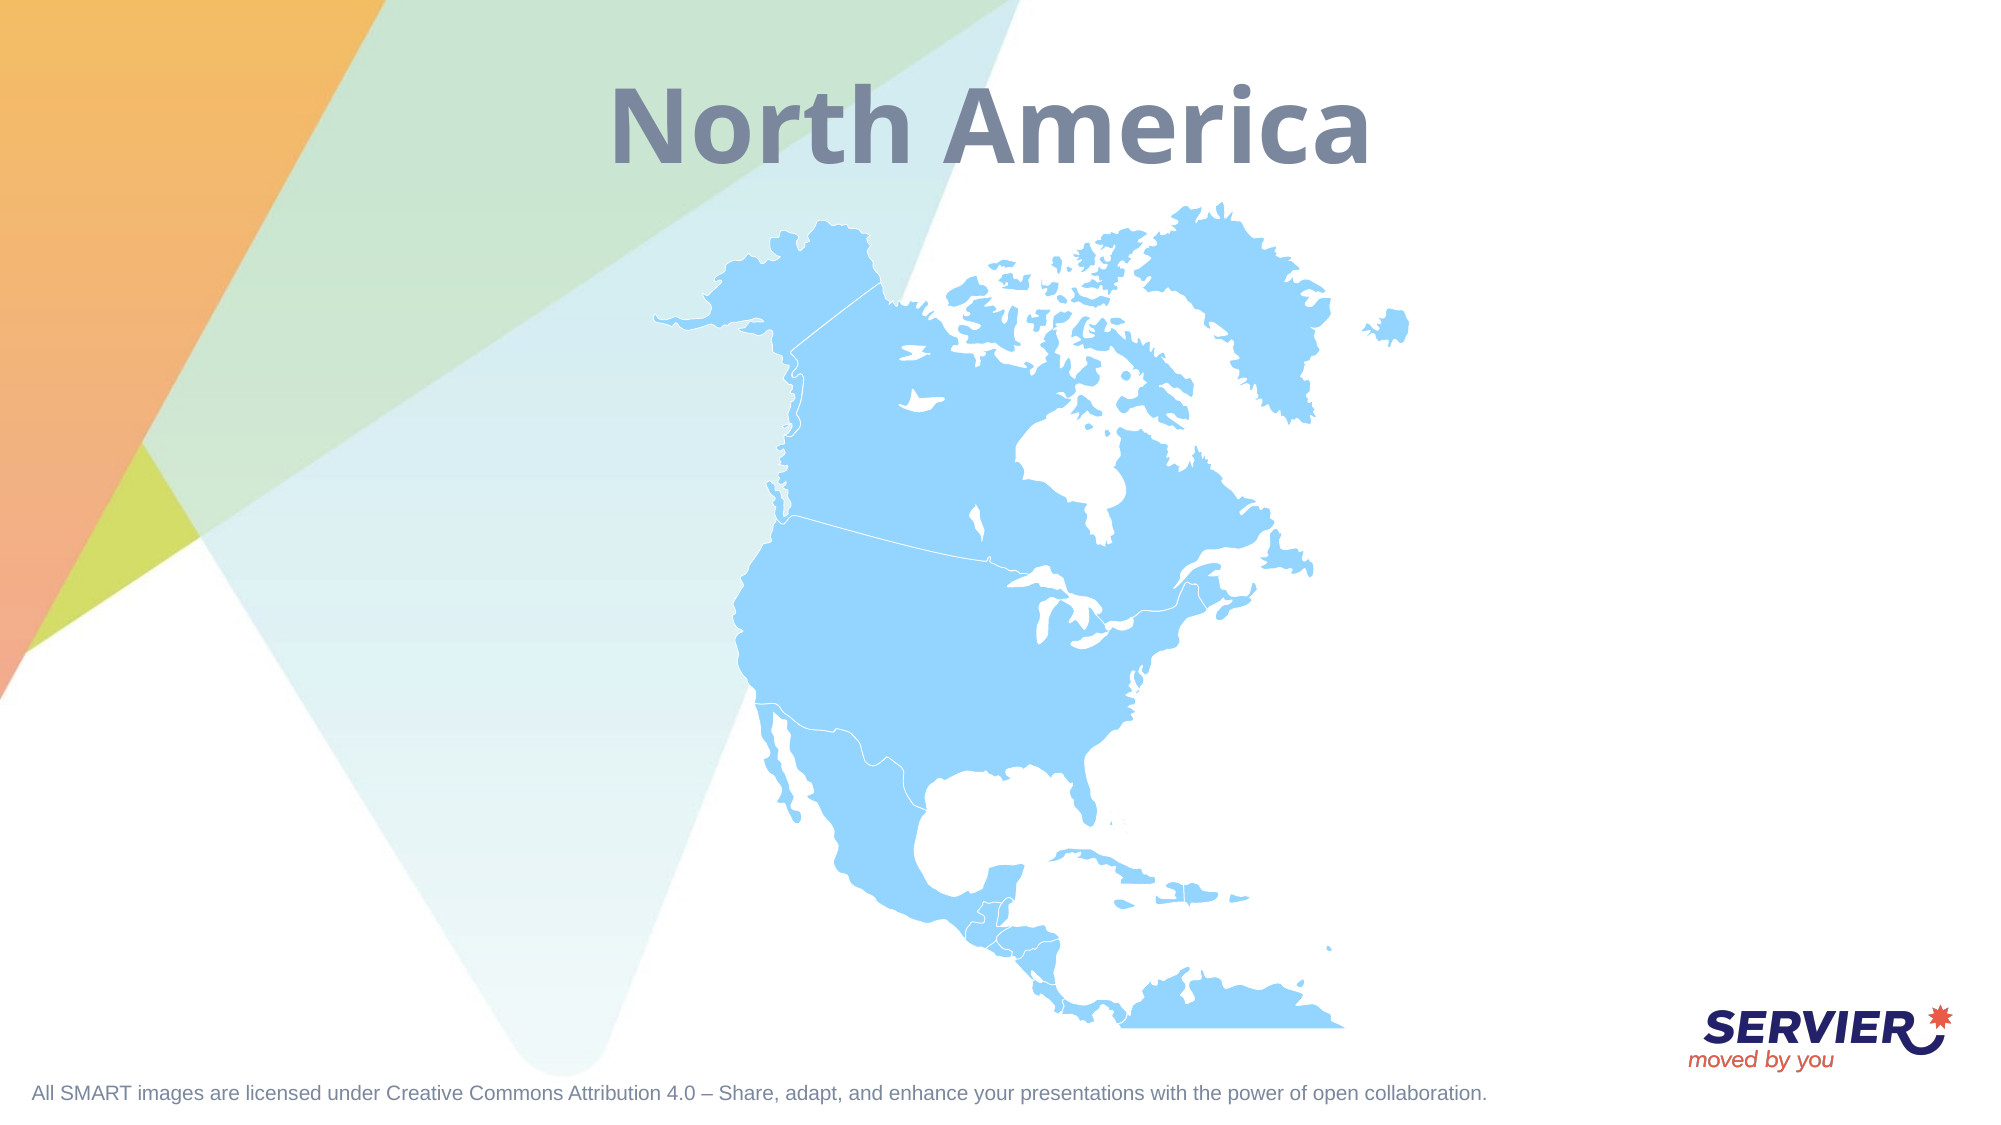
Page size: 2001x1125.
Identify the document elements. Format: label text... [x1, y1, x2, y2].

title North America [55, 12, 1927, 232]
picture [0, 0, 2001, 1125]
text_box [653, 200, 1410, 1031]
